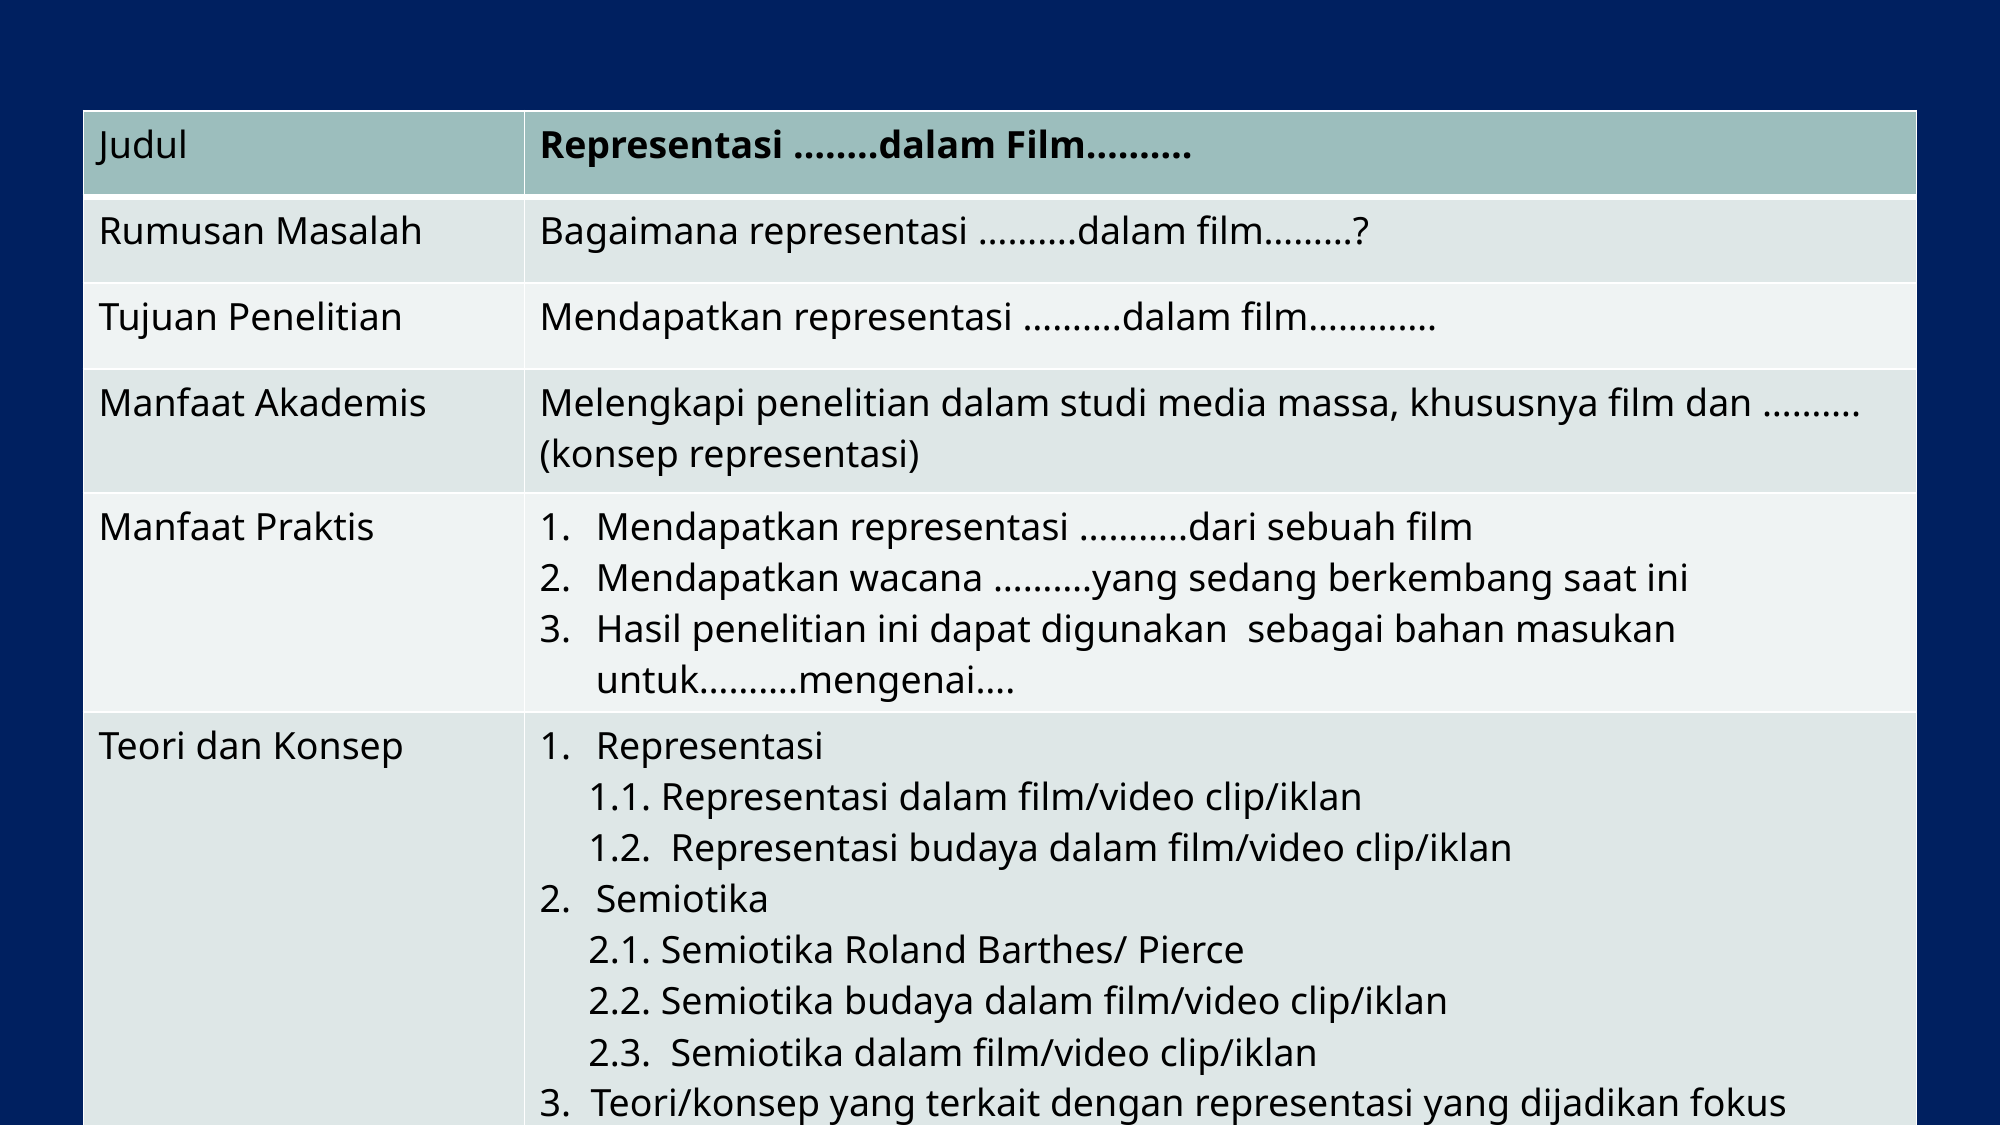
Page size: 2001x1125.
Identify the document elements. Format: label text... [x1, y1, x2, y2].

table_cell Melengkapi penelitian dalam studi media massa, khususnya film dan ……….(konsep representasi) [525, 370, 1916, 492]
table_header Representasi ……..dalam Film………. [525, 112, 1916, 194]
table_cell Manfaat Akademis [84, 370, 524, 492]
table_cell Rumusan Masalah [84, 200, 524, 282]
table_cell Mendapatkan representasi ………..dari sebuah film Mendapatkan wacana ……….yang sedang berkembang saat ini Hasil penelitian ini dapat digunakan sebagai bahan masukan untuk……….mengenai…. [525, 494, 1916, 711]
table_cell Teori dan Konsep [84, 713, 524, 1125]
table_cell Tujuan Penelitian [84, 284, 524, 368]
table_cell Representasi 1.1. Representasi dalam film/video clip/iklan 1.2. Representasi budaya dalam film/video clip/iklan Semiotika 2.1. Semiotika Roland Barthes/ Pierce 2.2. Semiotika budaya dalam film/video clip/iklan 2.3. Semiotika dalam film/video clip/iklan 3. Teori/konsep yang terkait dengan representasi yang dijadikan fokus penelitian [525, 713, 1916, 1125]
table_cell Mendapatkan representasi ……….dalam film…………. [525, 284, 1916, 368]
table_cell Manfaat Praktis [84, 494, 524, 711]
table_header Judul [84, 112, 524, 194]
table_cell Bagaimana representasi ……….dalam film………? [525, 200, 1916, 282]
